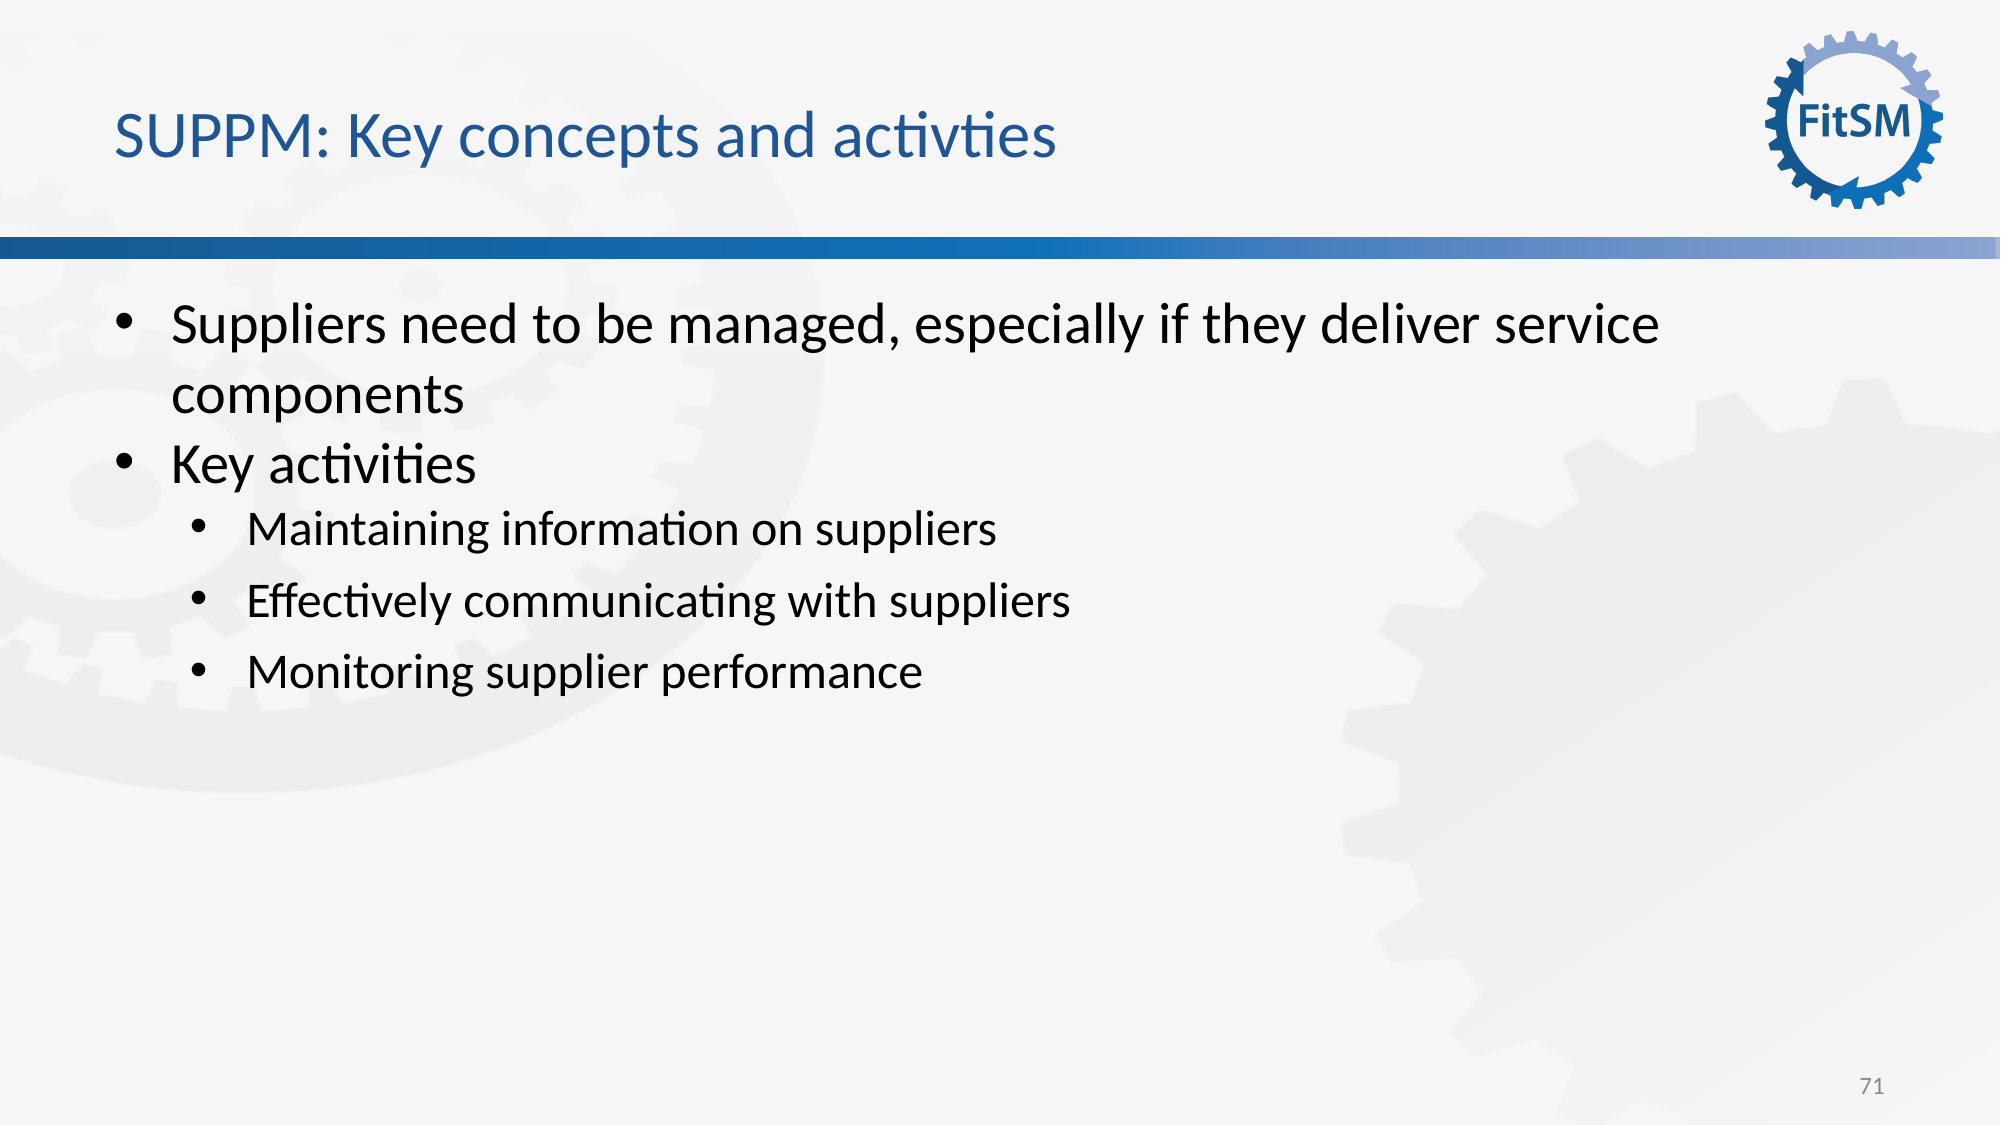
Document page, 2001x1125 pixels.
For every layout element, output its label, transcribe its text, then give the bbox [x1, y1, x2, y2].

title SUPPM: Key concepts and activties [99, 45, 1586, 217]
slide_number 71 [1433, 1054, 1900, 1115]
list Suppliers need to be managed, especially if they deliver service components Key activities Maintaining information on suppliers Effectively communicating with suppliers Monitoring supplier performance [99, 278, 1900, 1038]
picture [0, 0, 2000, 1125]
